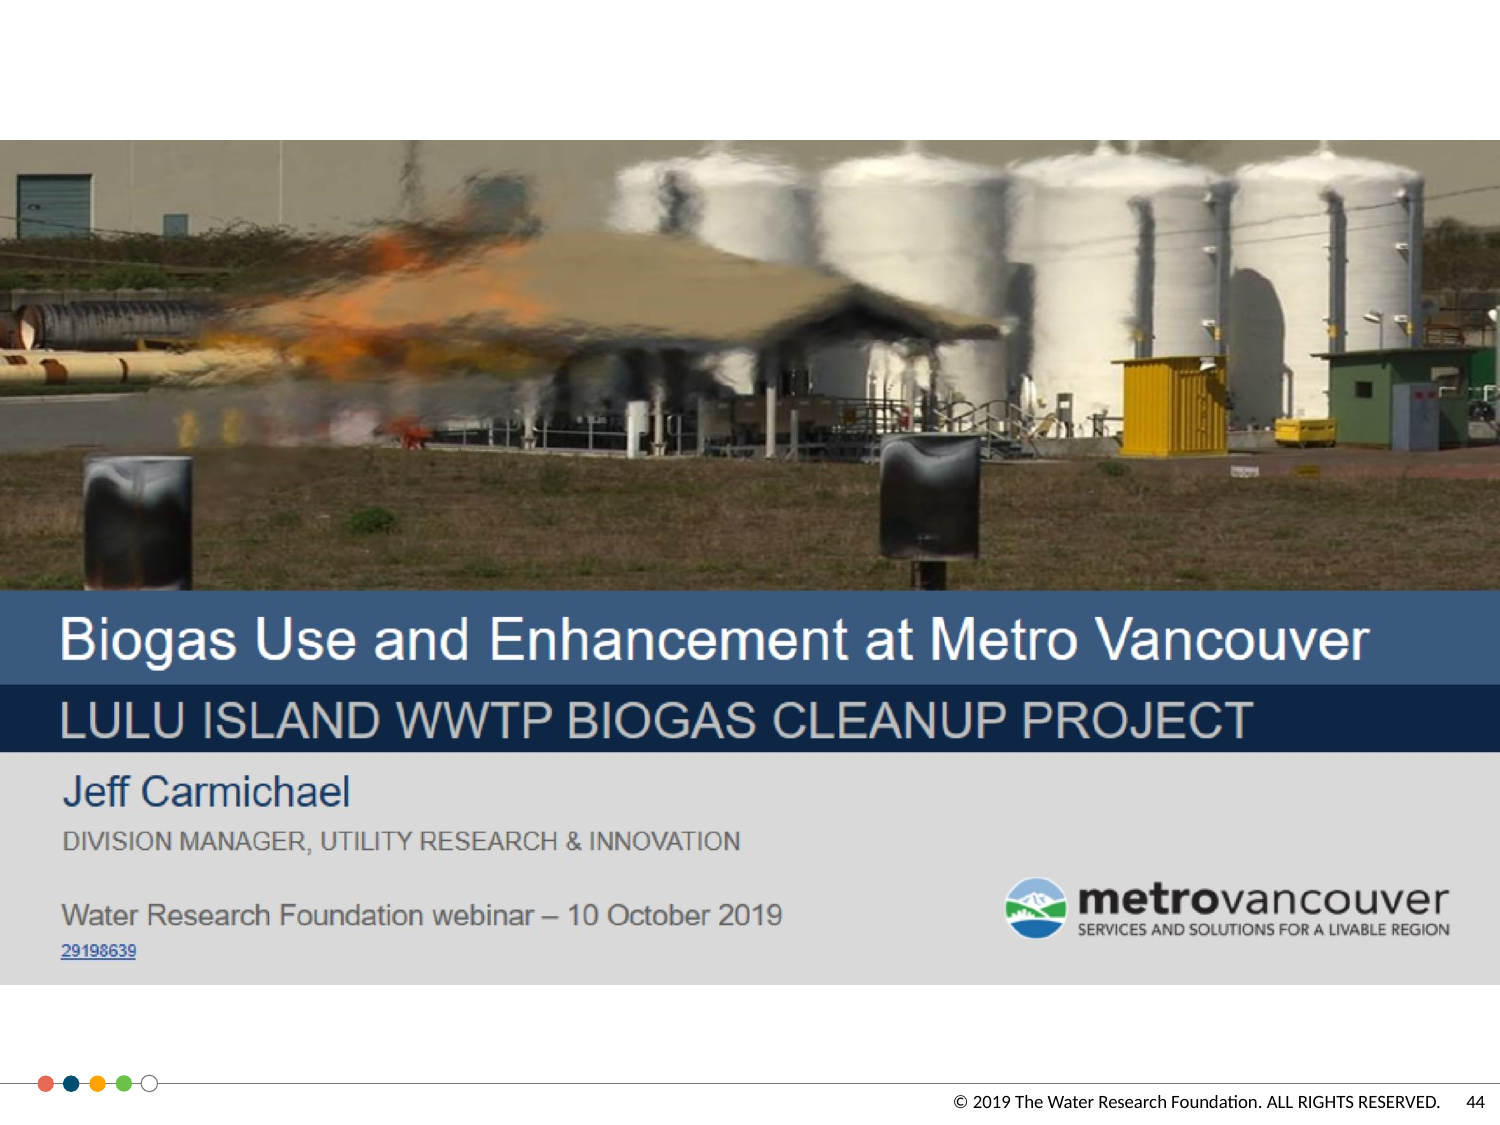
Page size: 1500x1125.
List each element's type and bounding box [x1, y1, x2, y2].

picture [0, 140, 1500, 985]
